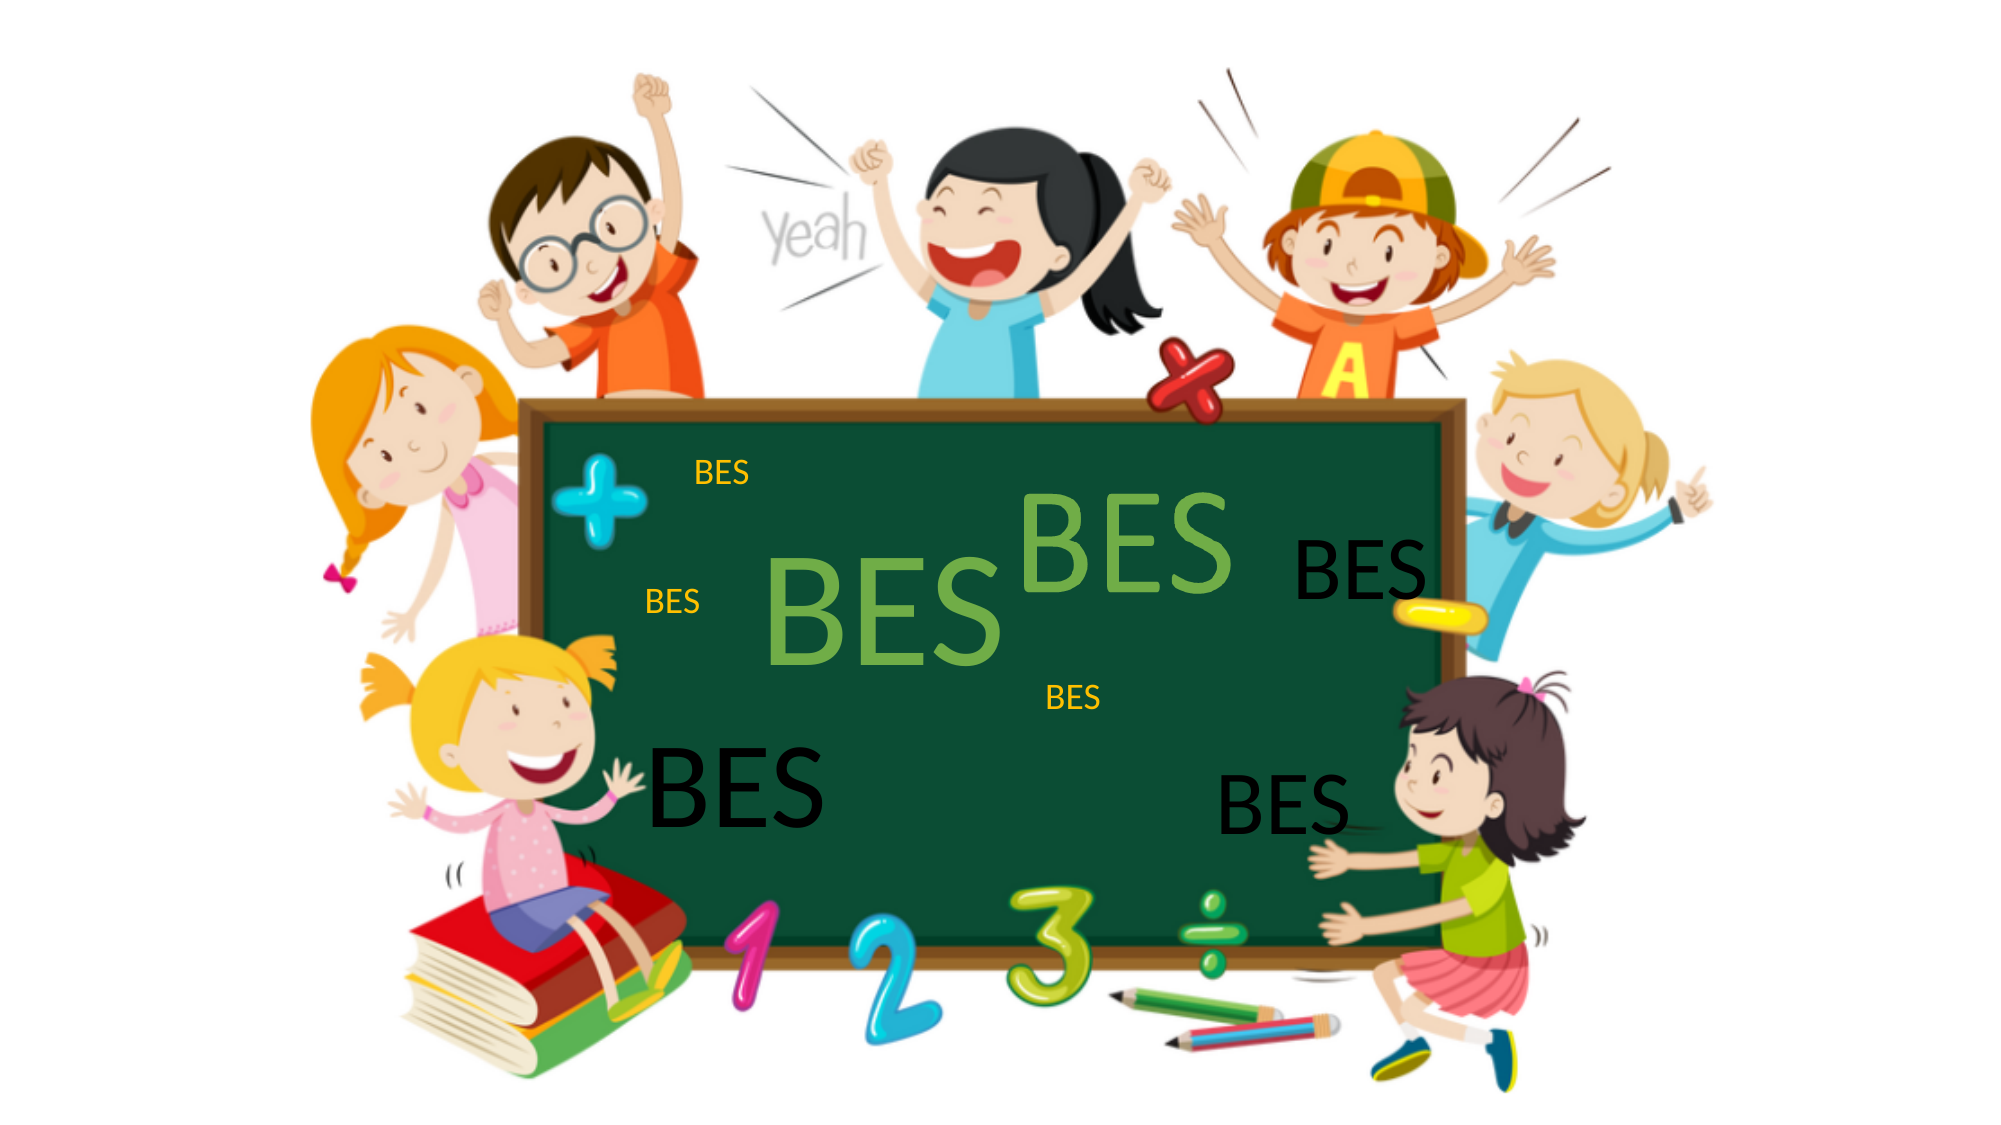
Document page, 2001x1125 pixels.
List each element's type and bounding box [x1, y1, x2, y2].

picture [259, 12, 1741, 1113]
